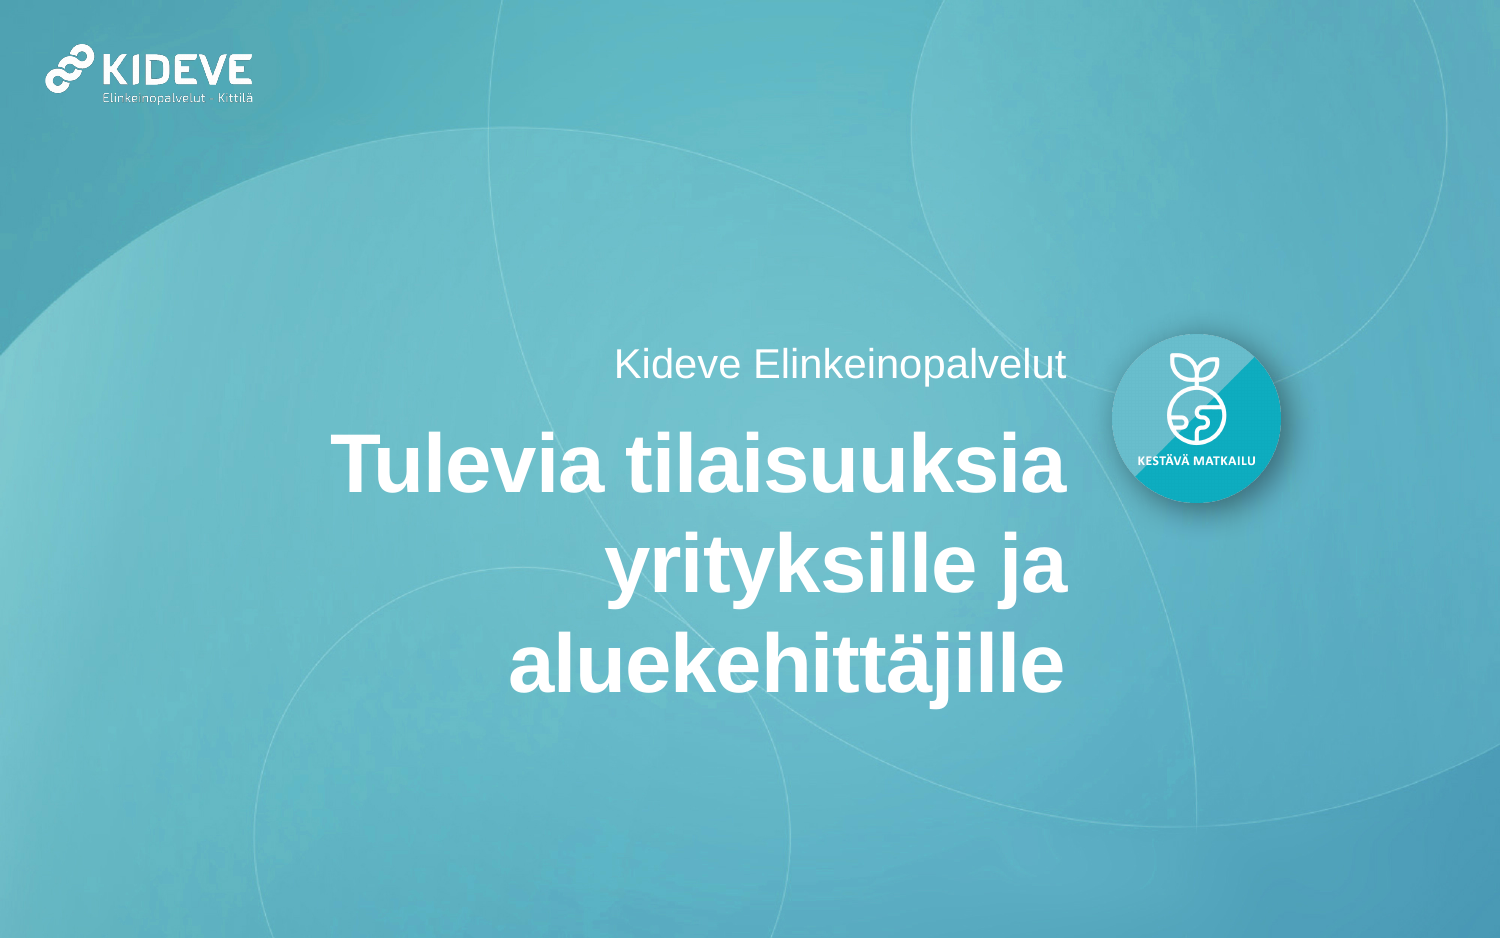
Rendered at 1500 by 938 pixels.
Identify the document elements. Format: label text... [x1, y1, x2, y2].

list Kideve Elinkeinopalvelut [219, 189, 1082, 395]
title Tulevia tilaisuuksia yrityksille ja aluekehittäjille [219, 401, 1082, 589]
picture [0, 0, 1500, 938]
